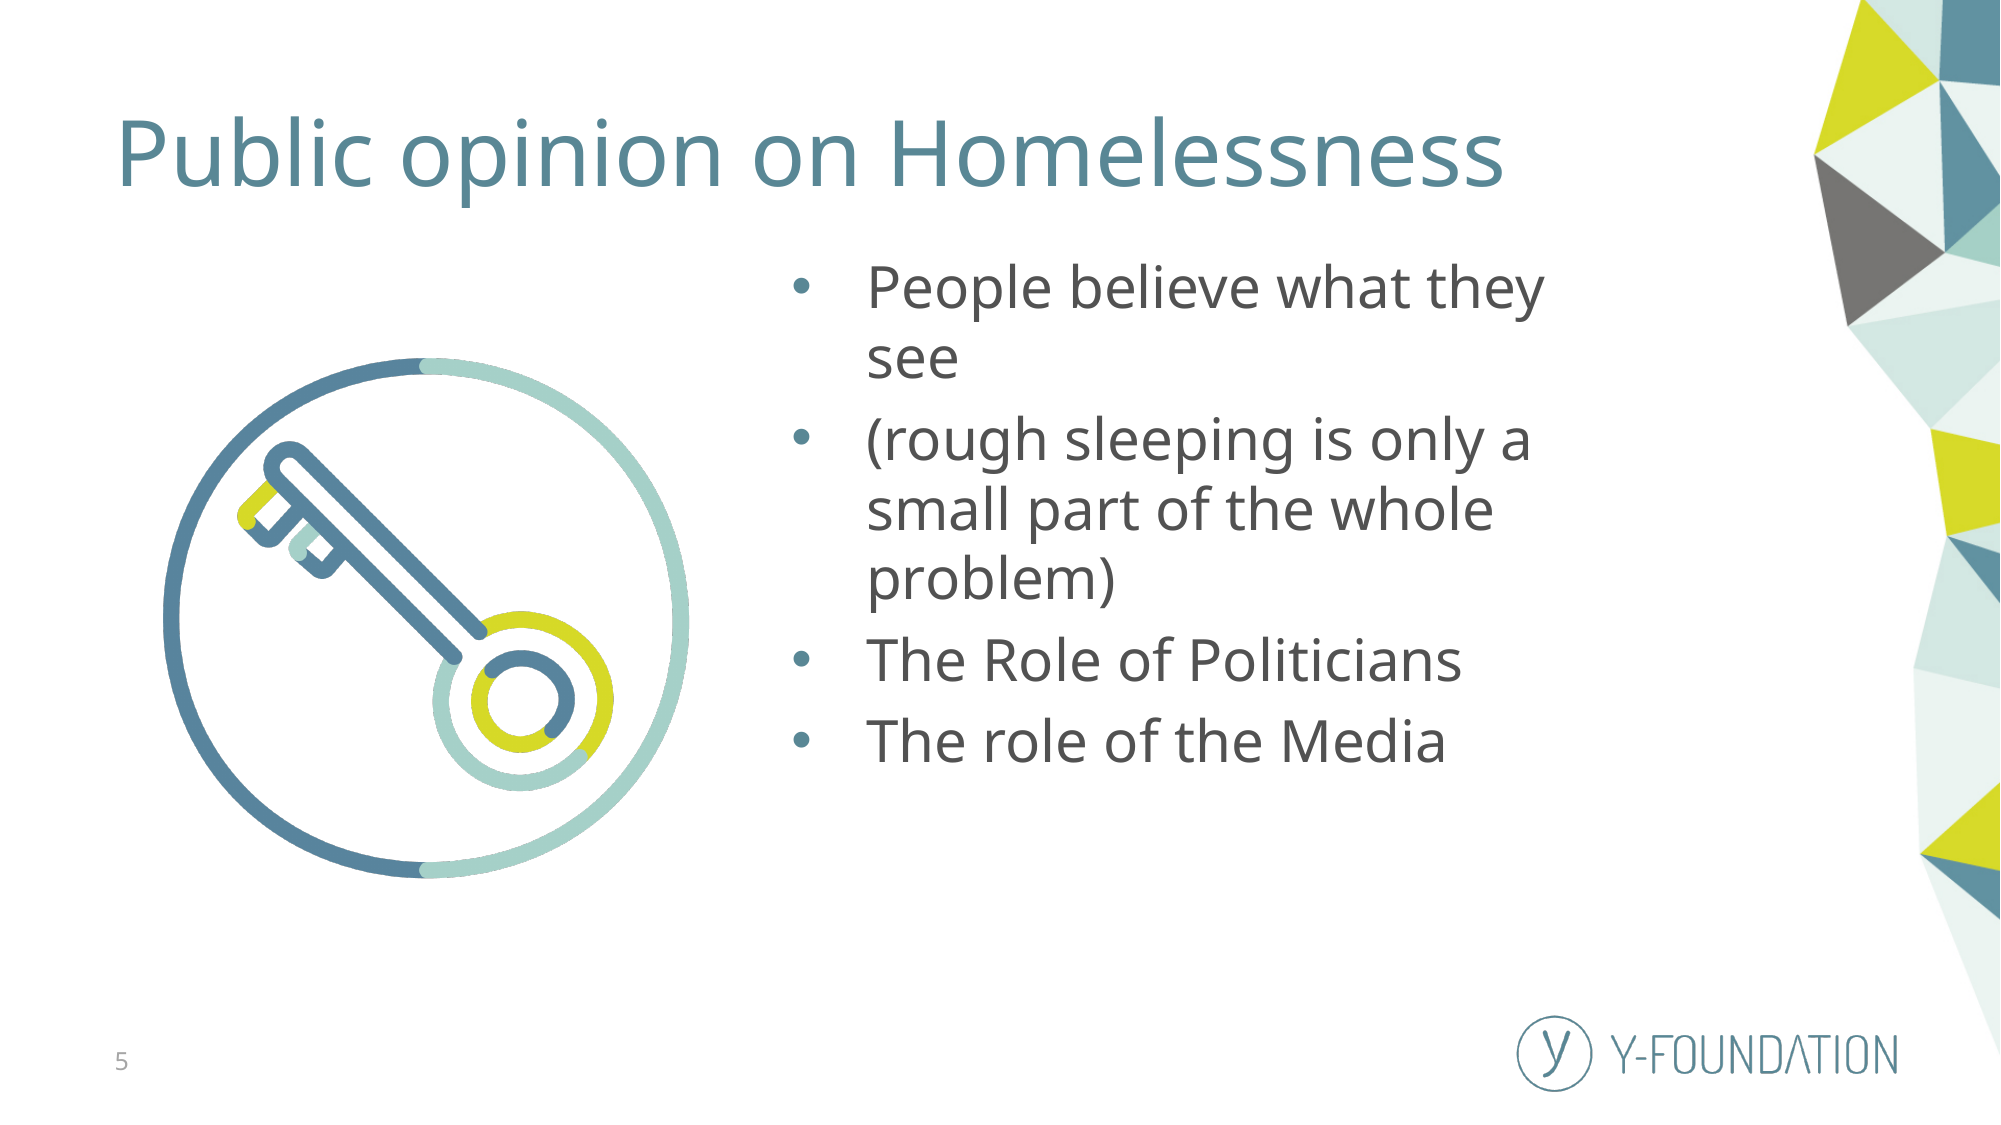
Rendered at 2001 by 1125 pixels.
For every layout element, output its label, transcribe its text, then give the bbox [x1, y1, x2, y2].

picture [99, 270, 755, 966]
list People believe what they see (rough sleeping is only a small part of the whole problem) The Role of Politicians The role of the Media [776, 243, 1669, 1040]
picture [1487, 0, 2000, 1125]
title Public opinion on Homelessness [99, 55, 1828, 243]
